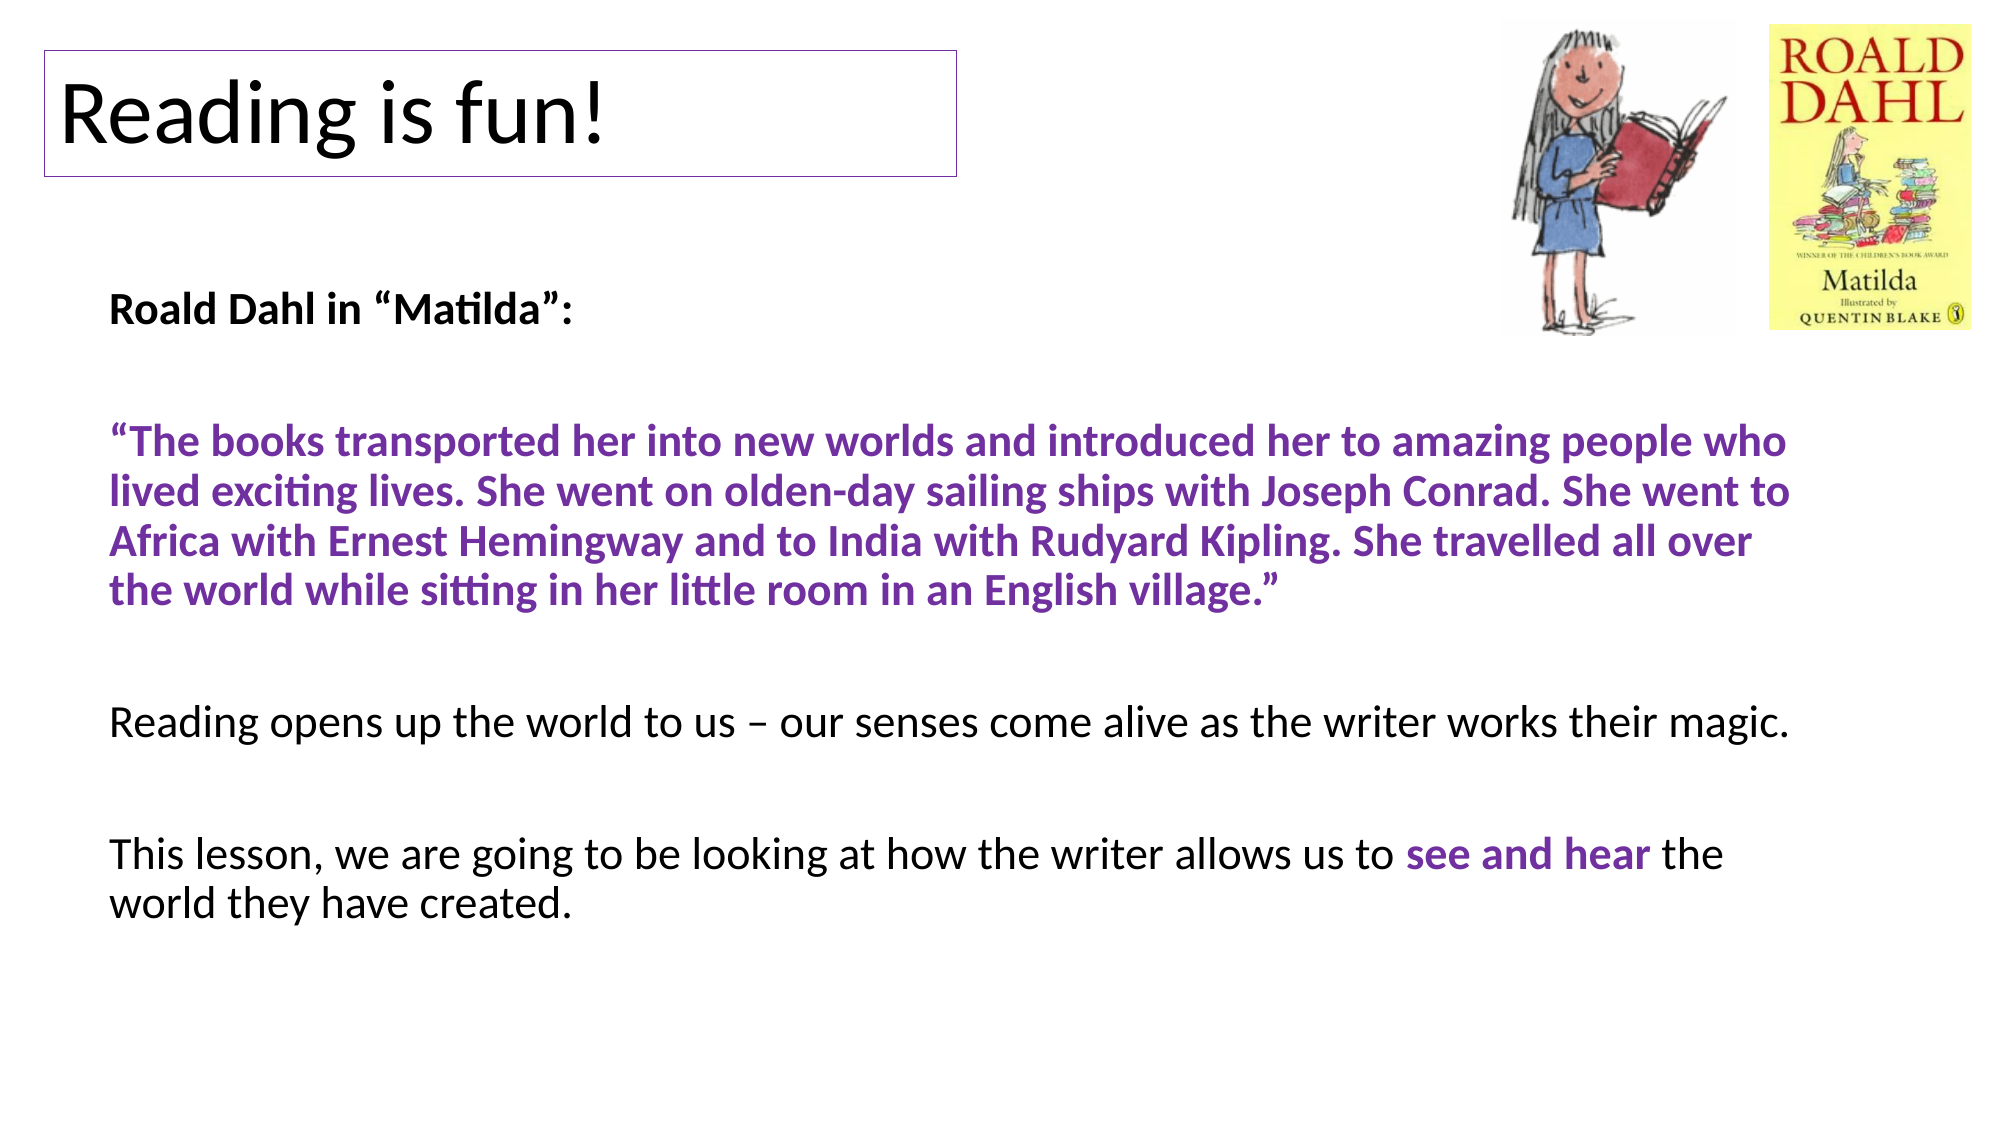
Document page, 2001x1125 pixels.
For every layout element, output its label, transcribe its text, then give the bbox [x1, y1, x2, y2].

title Reading is fun! [44, 50, 957, 177]
picture [1769, 24, 1971, 330]
list Roald Dahl in “Matilda”: “The books transported her into new worlds and introduced her to amazing people who lived exciting lives. She went on olden-day sailing ships with Joseph Conrad. She went to Africa with Ernest Hemingway and to India with Rudyard Kipling. She travelled all over the world while sitting in her little room in an English village.” Reading opens up the world to us – our senses come alive as the writer works their magic. This lesson, we are going to be looking at how the writer allows us to see and hear the world they have created. [94, 277, 1820, 992]
picture [1501, 18, 1736, 336]
